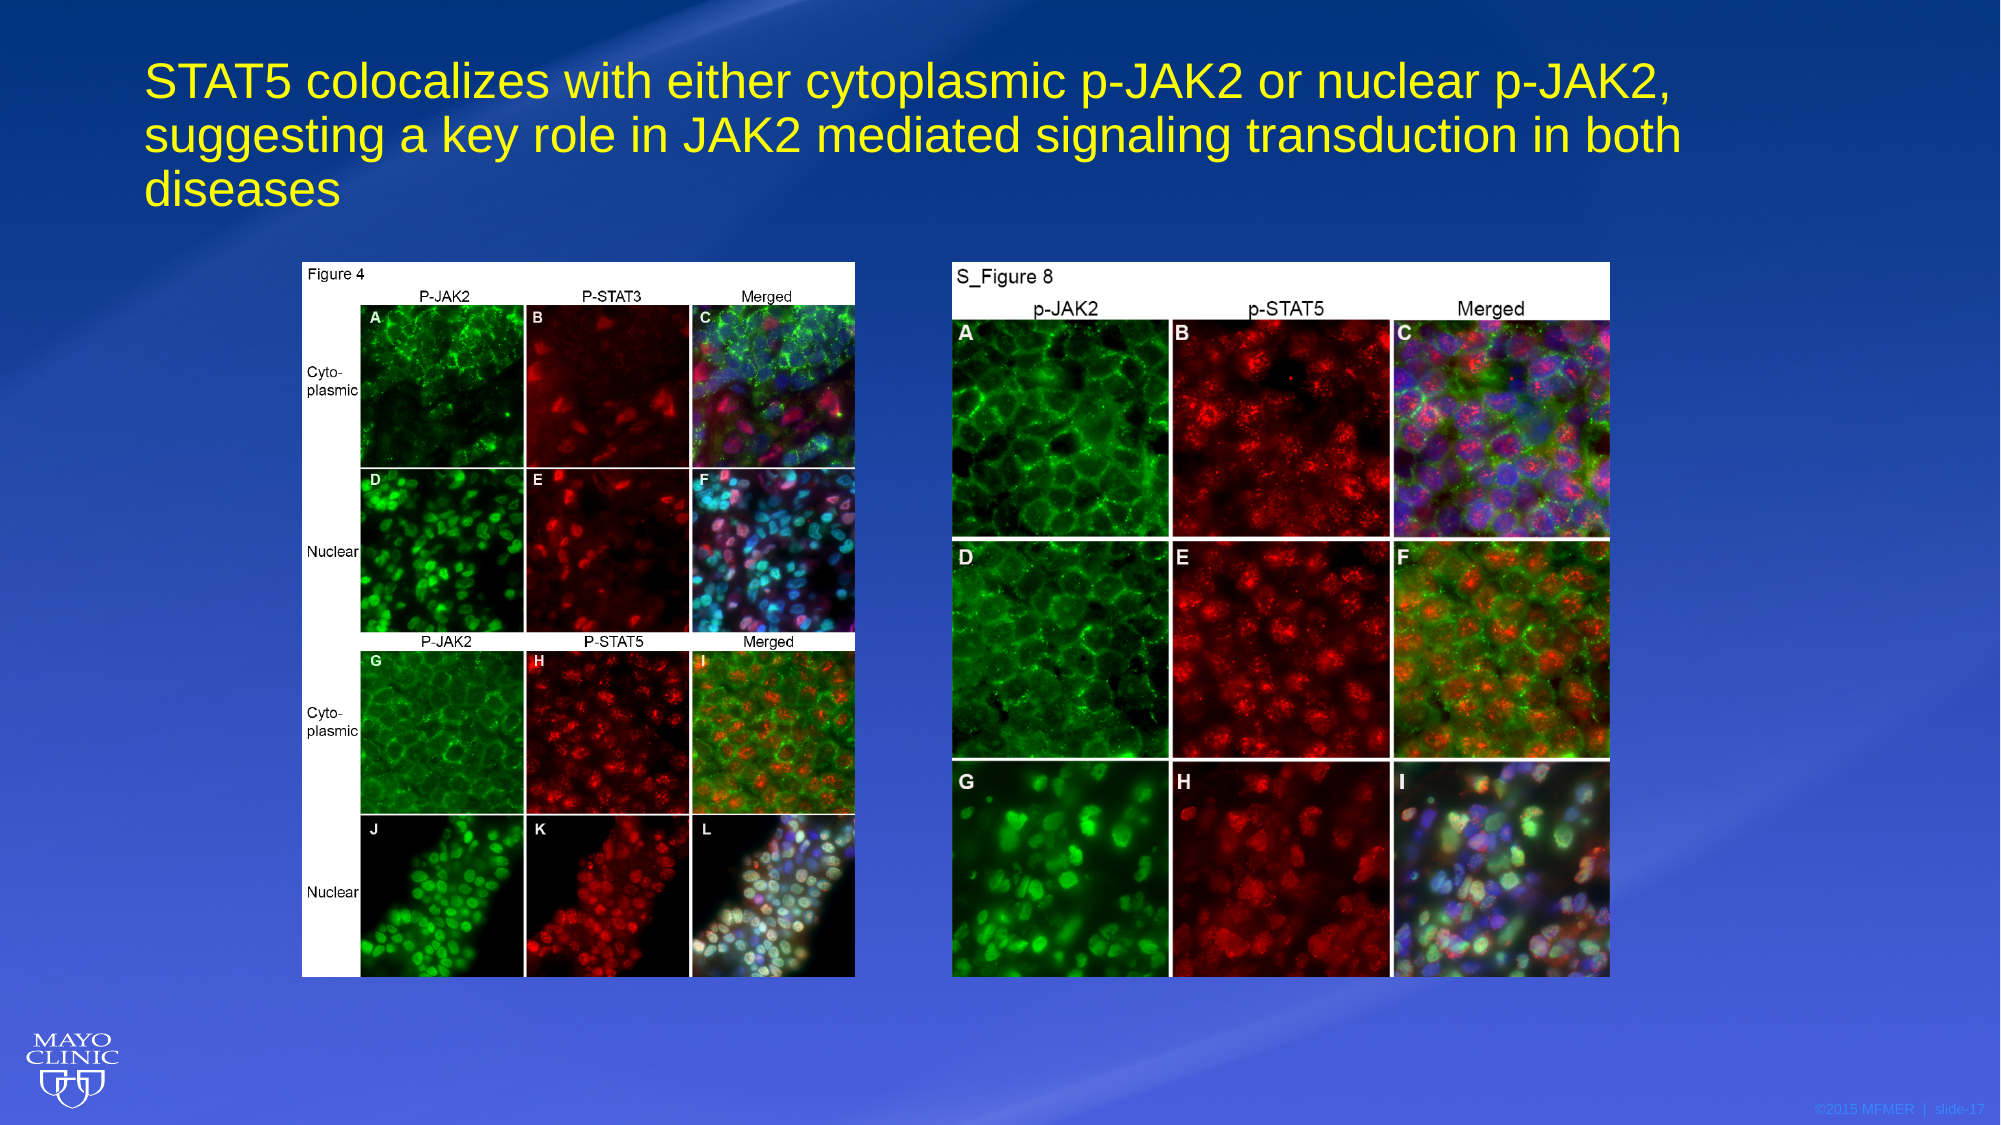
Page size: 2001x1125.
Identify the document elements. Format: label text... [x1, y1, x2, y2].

picture [0, 0, 2001, 1125]
title STAT5 colocalizes with either cytoplasmic p-JAK2 or nuclear p-JAK2, suggesting a key role in JAK2 mediated signaling transduction in both diseases [144, 0, 1856, 225]
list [302, 262, 855, 977]
